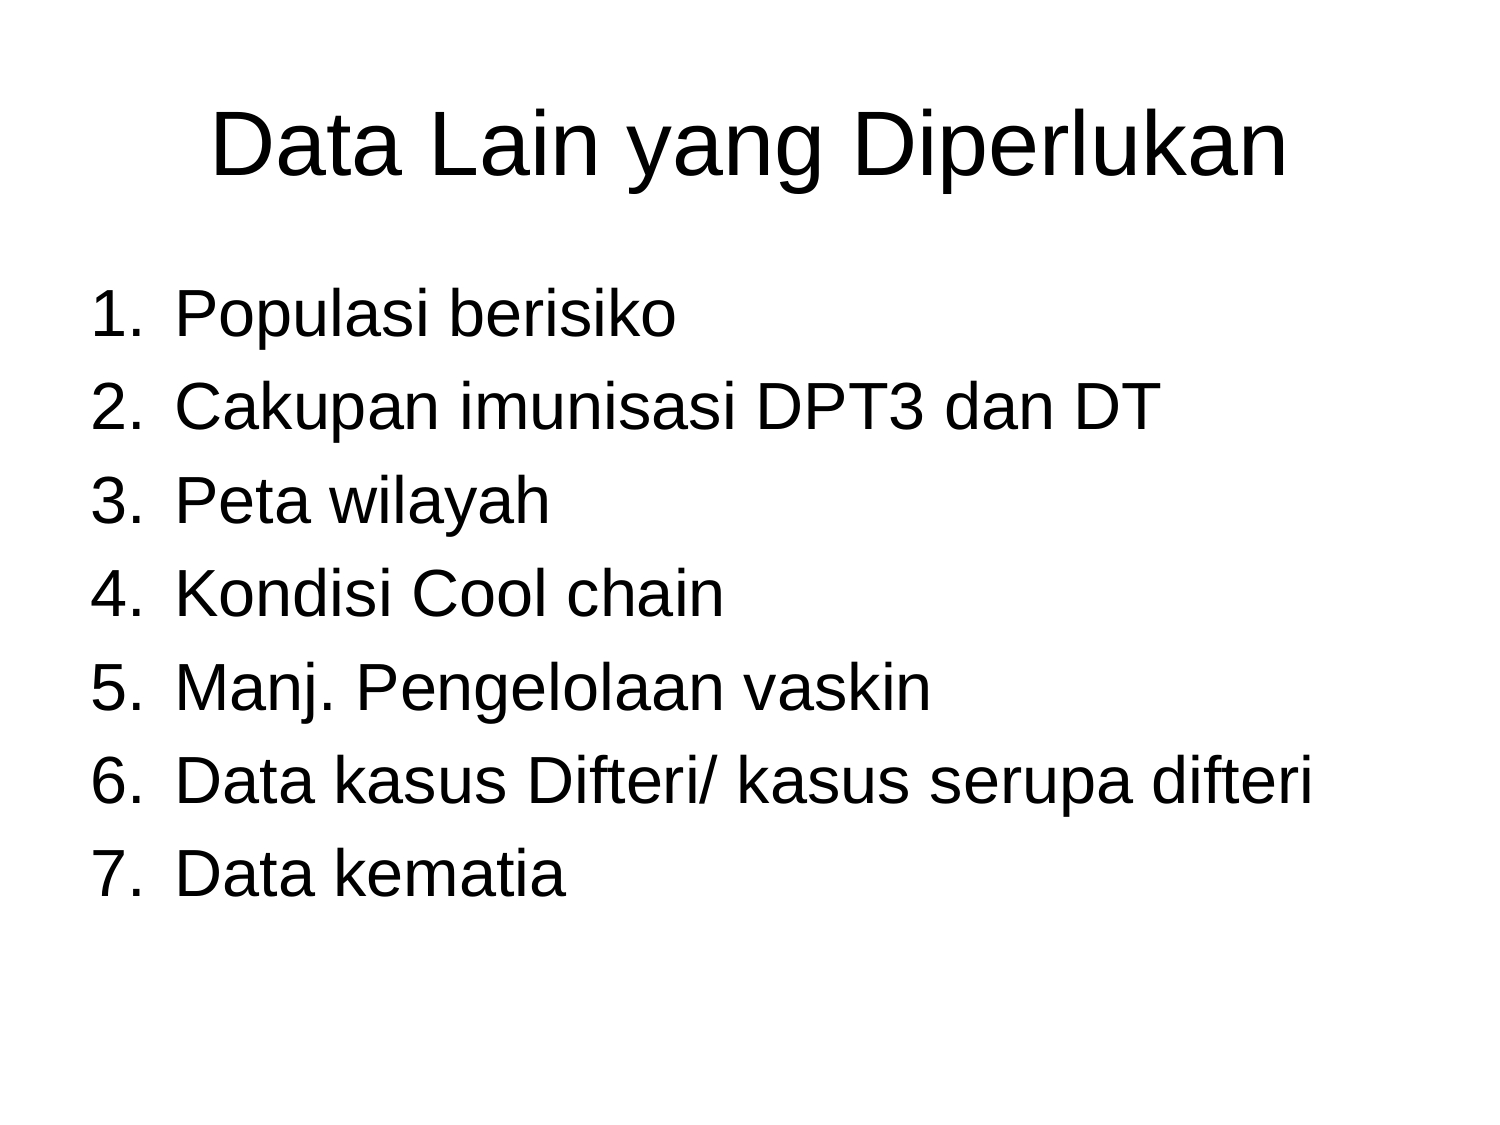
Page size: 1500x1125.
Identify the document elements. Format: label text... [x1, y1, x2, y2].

list Populasi berisiko Cakupan imunisasi DPT3 dan DT Peta wilayah Kondisi Cool chain Manj. Pengelolaan vaskin Data kasus Difteri/ kasus serupa difteri Data kematia [74, 262, 1426, 1006]
title Data Lain yang Diperlukan [74, 44, 1426, 233]
